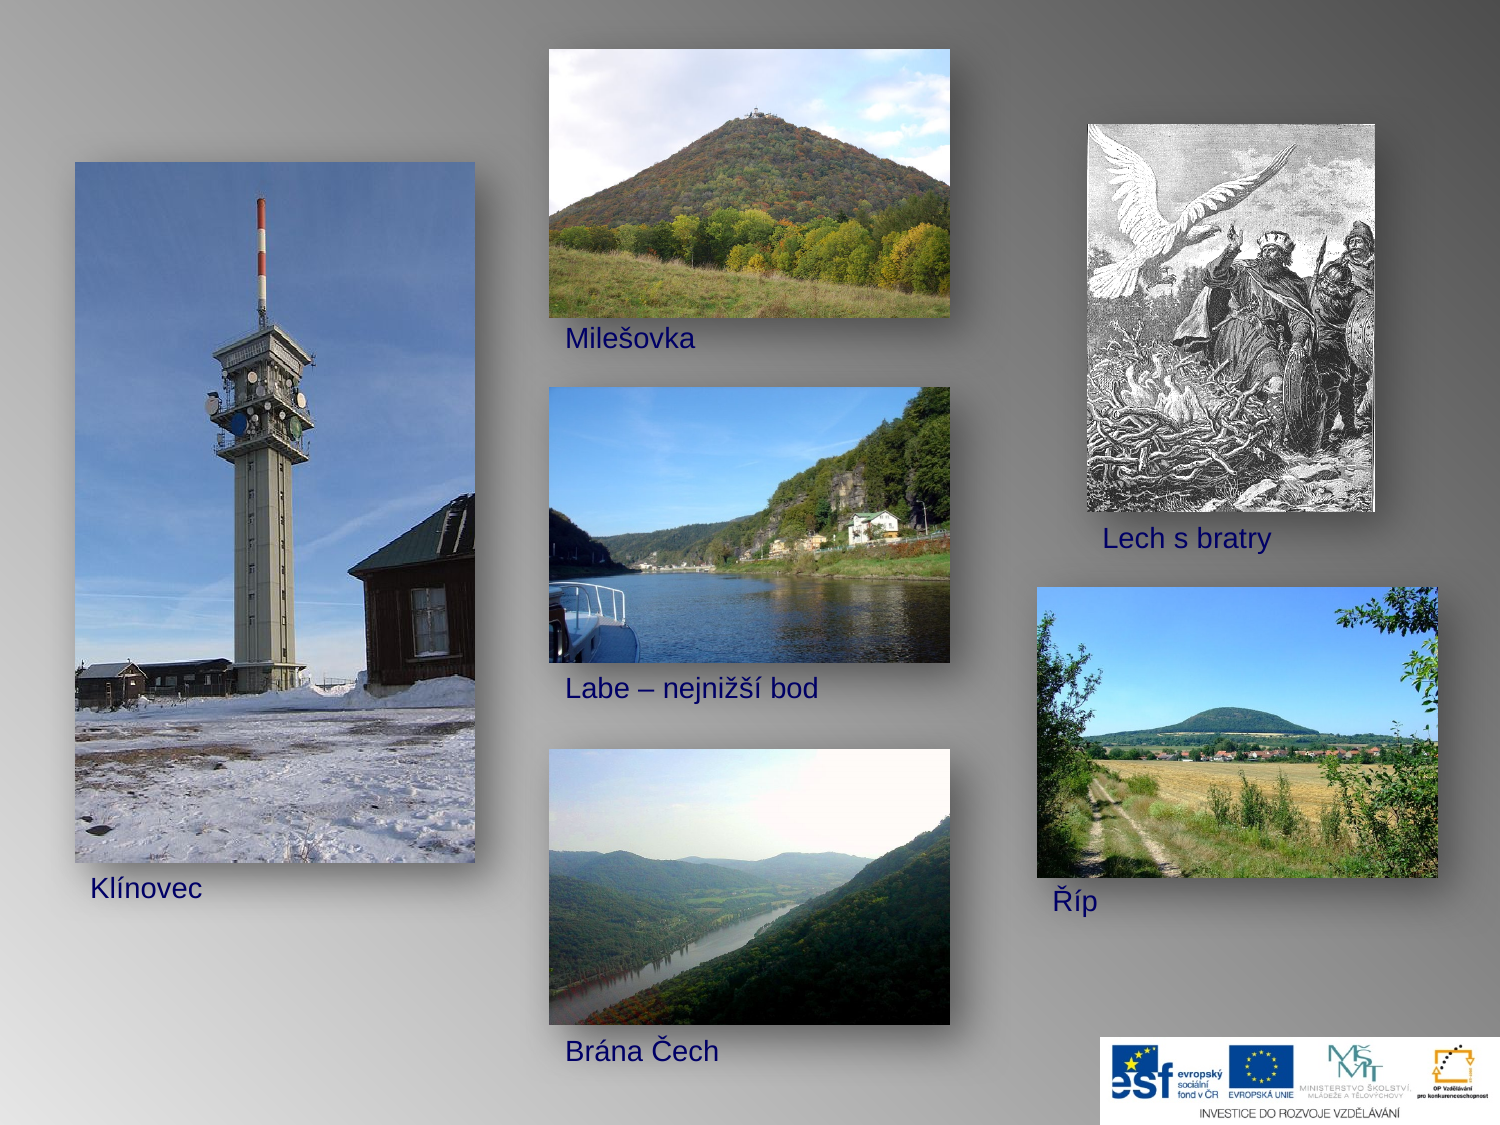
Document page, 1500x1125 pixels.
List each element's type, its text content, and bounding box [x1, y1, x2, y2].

picture [549, 49, 951, 319]
text_box Brána Čech [550, 1034, 735, 1075]
picture [1037, 587, 1438, 879]
picture [549, 749, 951, 1026]
picture [549, 387, 951, 663]
text_box Říp [1037, 887, 1114, 925]
text_box Klínovec [75, 871, 218, 913]
text_box Labe – nejnižší bod [550, 671, 835, 713]
picture [1099, 1037, 1500, 1125]
text_box Milešovka [550, 325, 711, 363]
text_box Lech s bratry [1087, 520, 1288, 563]
picture [74, 162, 476, 863]
picture [1087, 124, 1375, 512]
